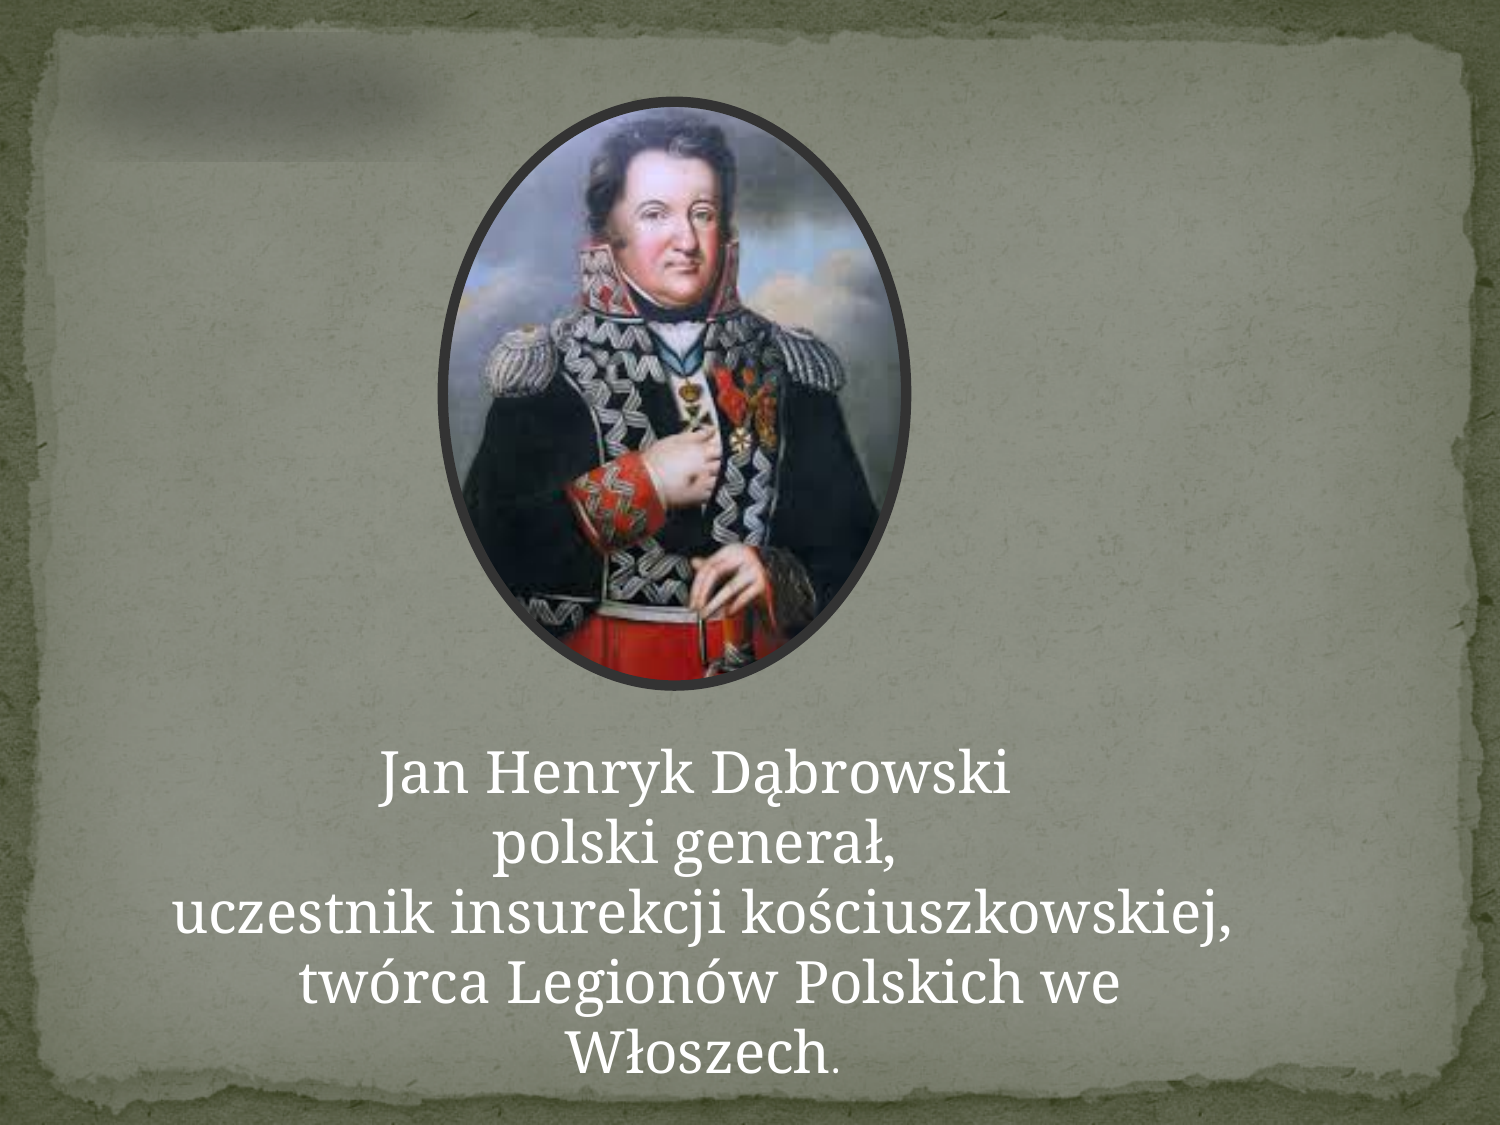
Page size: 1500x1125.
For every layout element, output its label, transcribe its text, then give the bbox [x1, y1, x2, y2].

text_box Jan Henryk Dąbrowski polski generał, uczestnik insurekcji kościuszkowskiej, twórca Legionów Polskich we Włoszech. [147, 727, 1258, 1093]
picture [443, 102, 907, 686]
